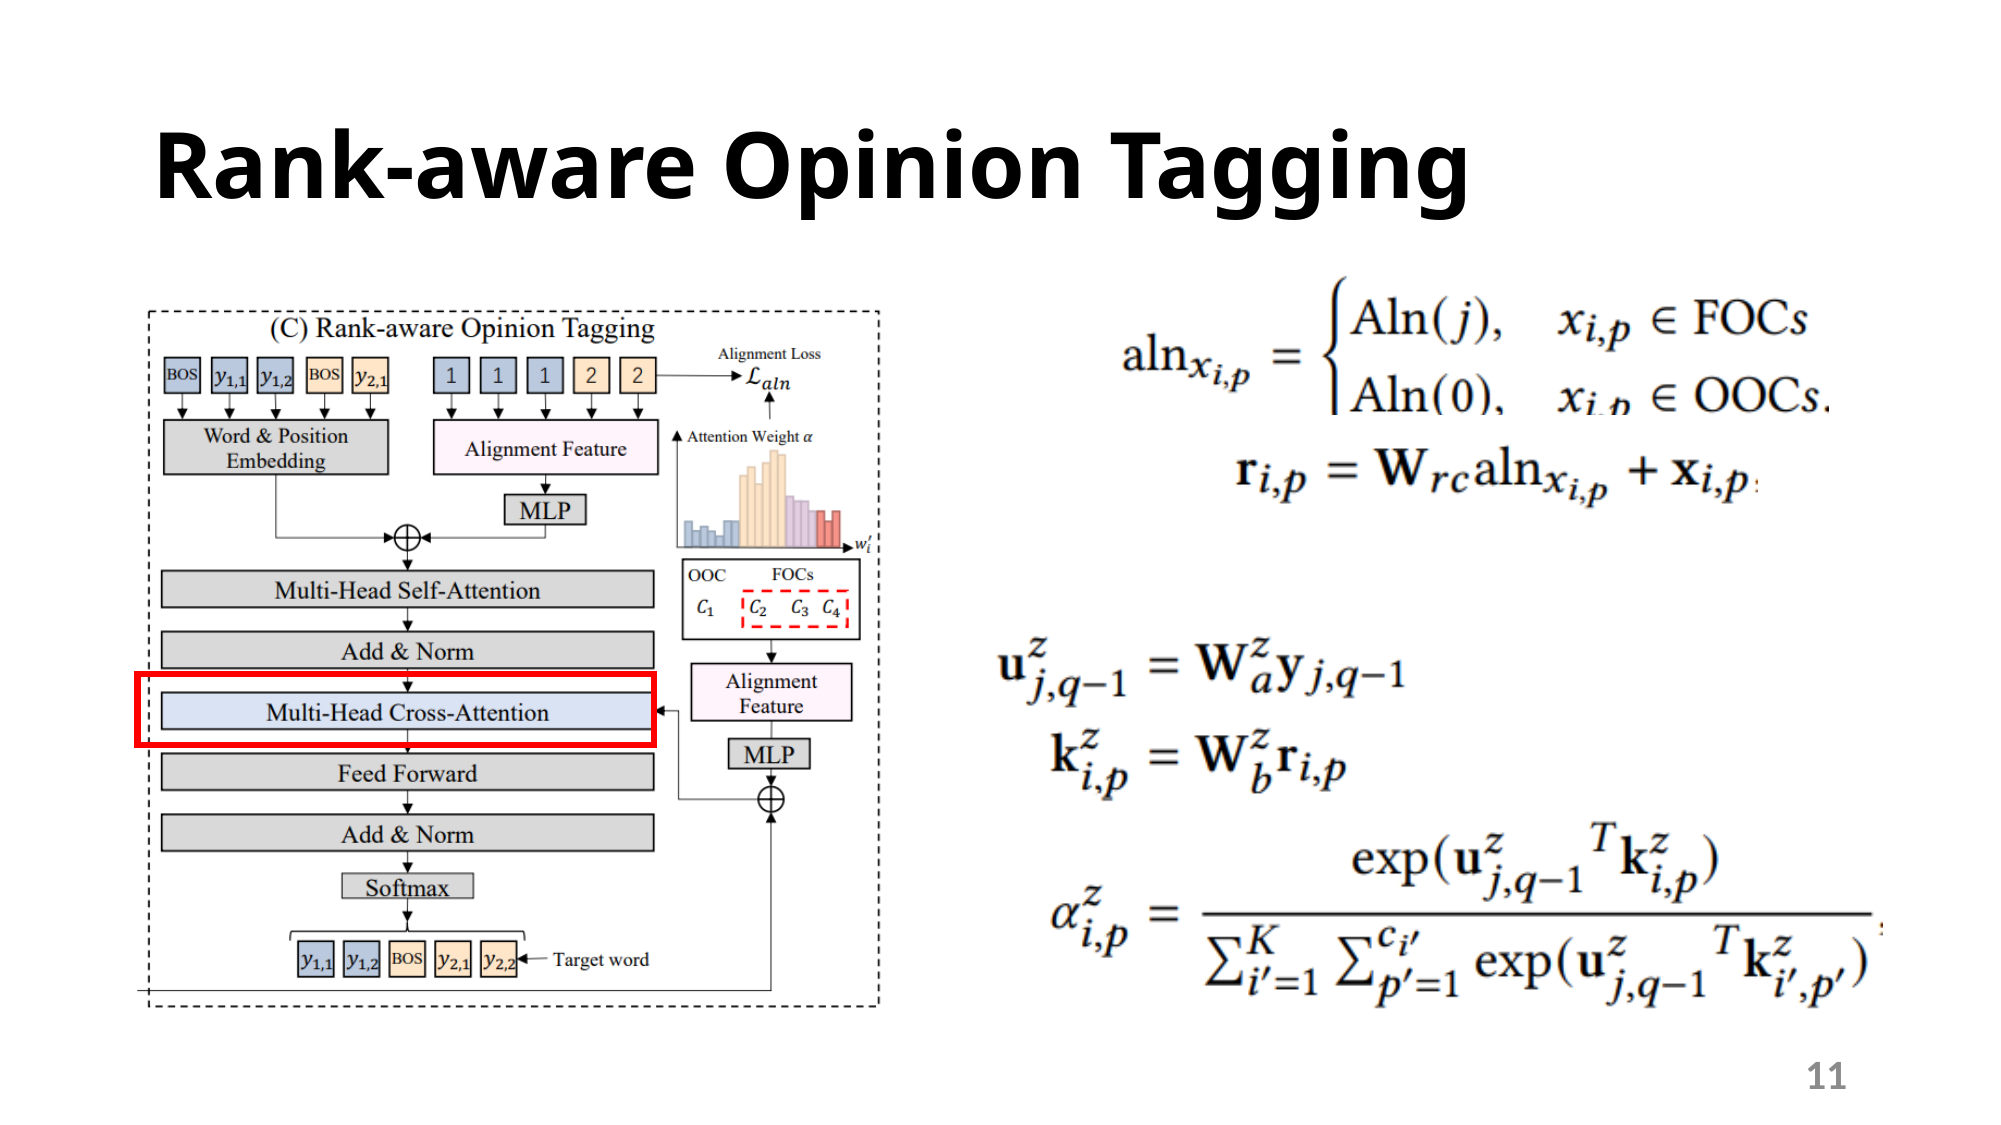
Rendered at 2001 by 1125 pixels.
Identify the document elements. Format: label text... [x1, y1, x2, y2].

slide_number 11 [1412, 1042, 1863, 1103]
title Rank-aware Opinion Tagging [133, 55, 1867, 282]
picture [1112, 255, 1829, 519]
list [984, 622, 1883, 1014]
picture [137, 299, 888, 1014]
